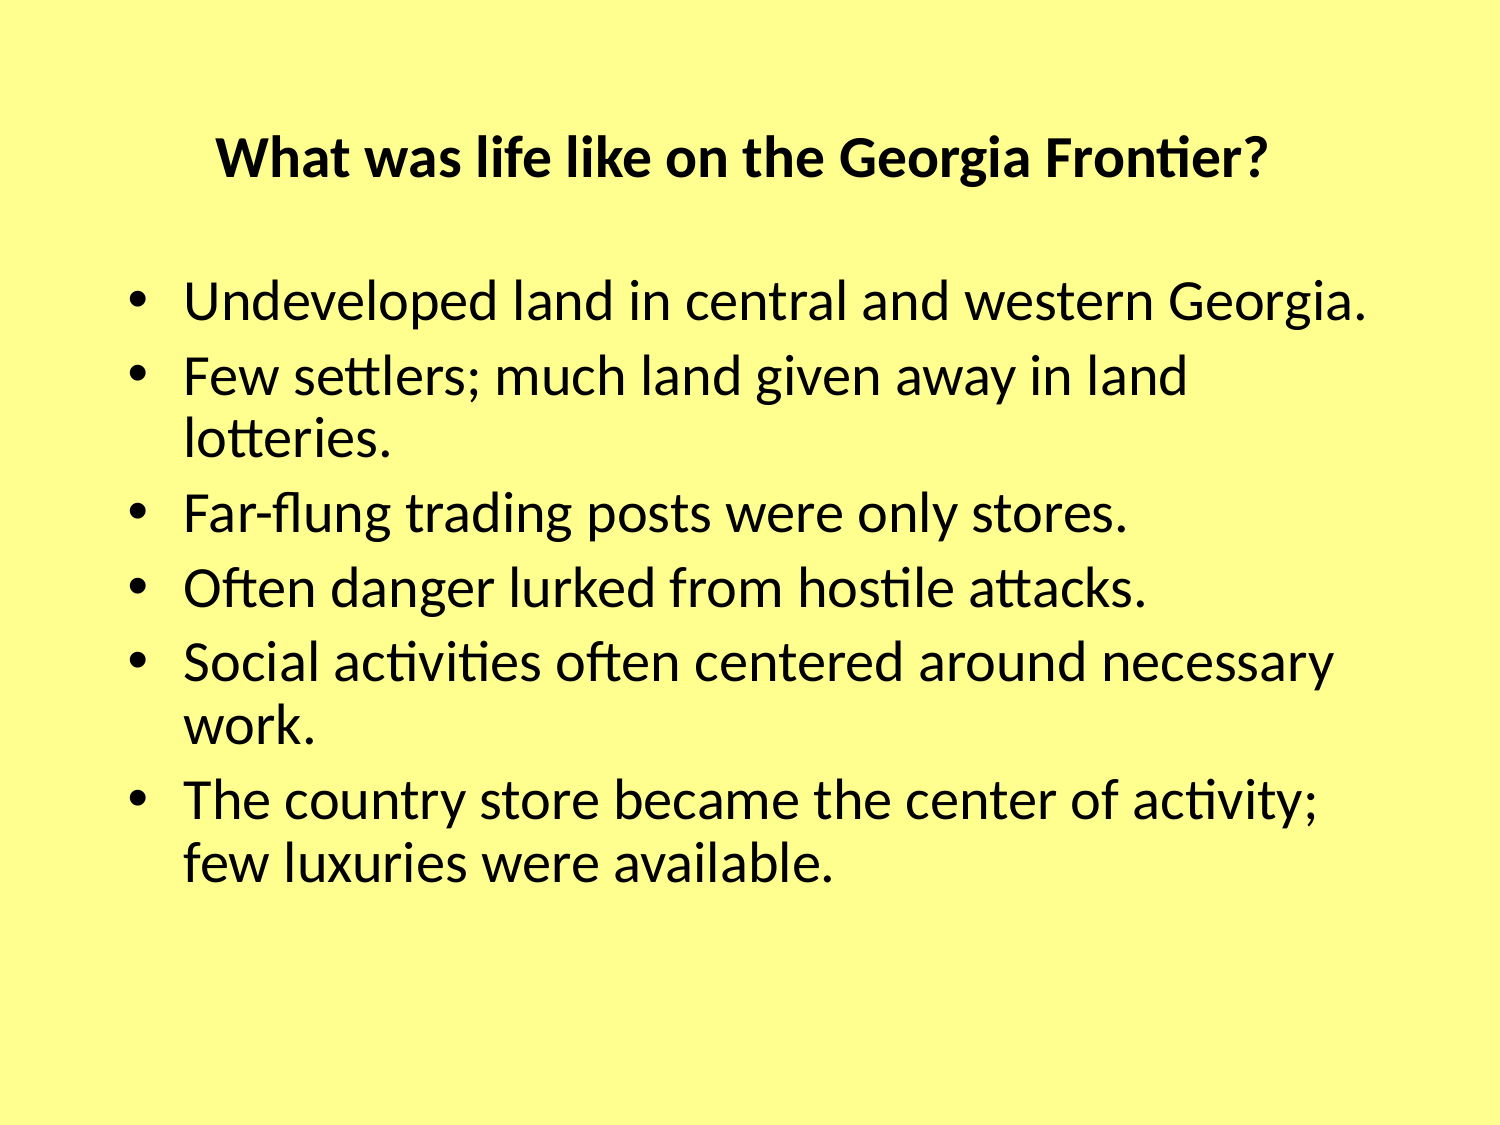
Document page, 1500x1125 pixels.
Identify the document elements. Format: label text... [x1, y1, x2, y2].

title What was life like on the Georgia Frontier? [62, 37, 1425, 271]
list Undeveloped land in central and western Georgia. Few settlers; much land given away in land lotteries. Far-flung trading posts were only stores. Often danger lurked from hostile attacks. Social activities often centered around necessary work. The country store became the center of activity; few luxuries were available. [112, 262, 1388, 1000]
